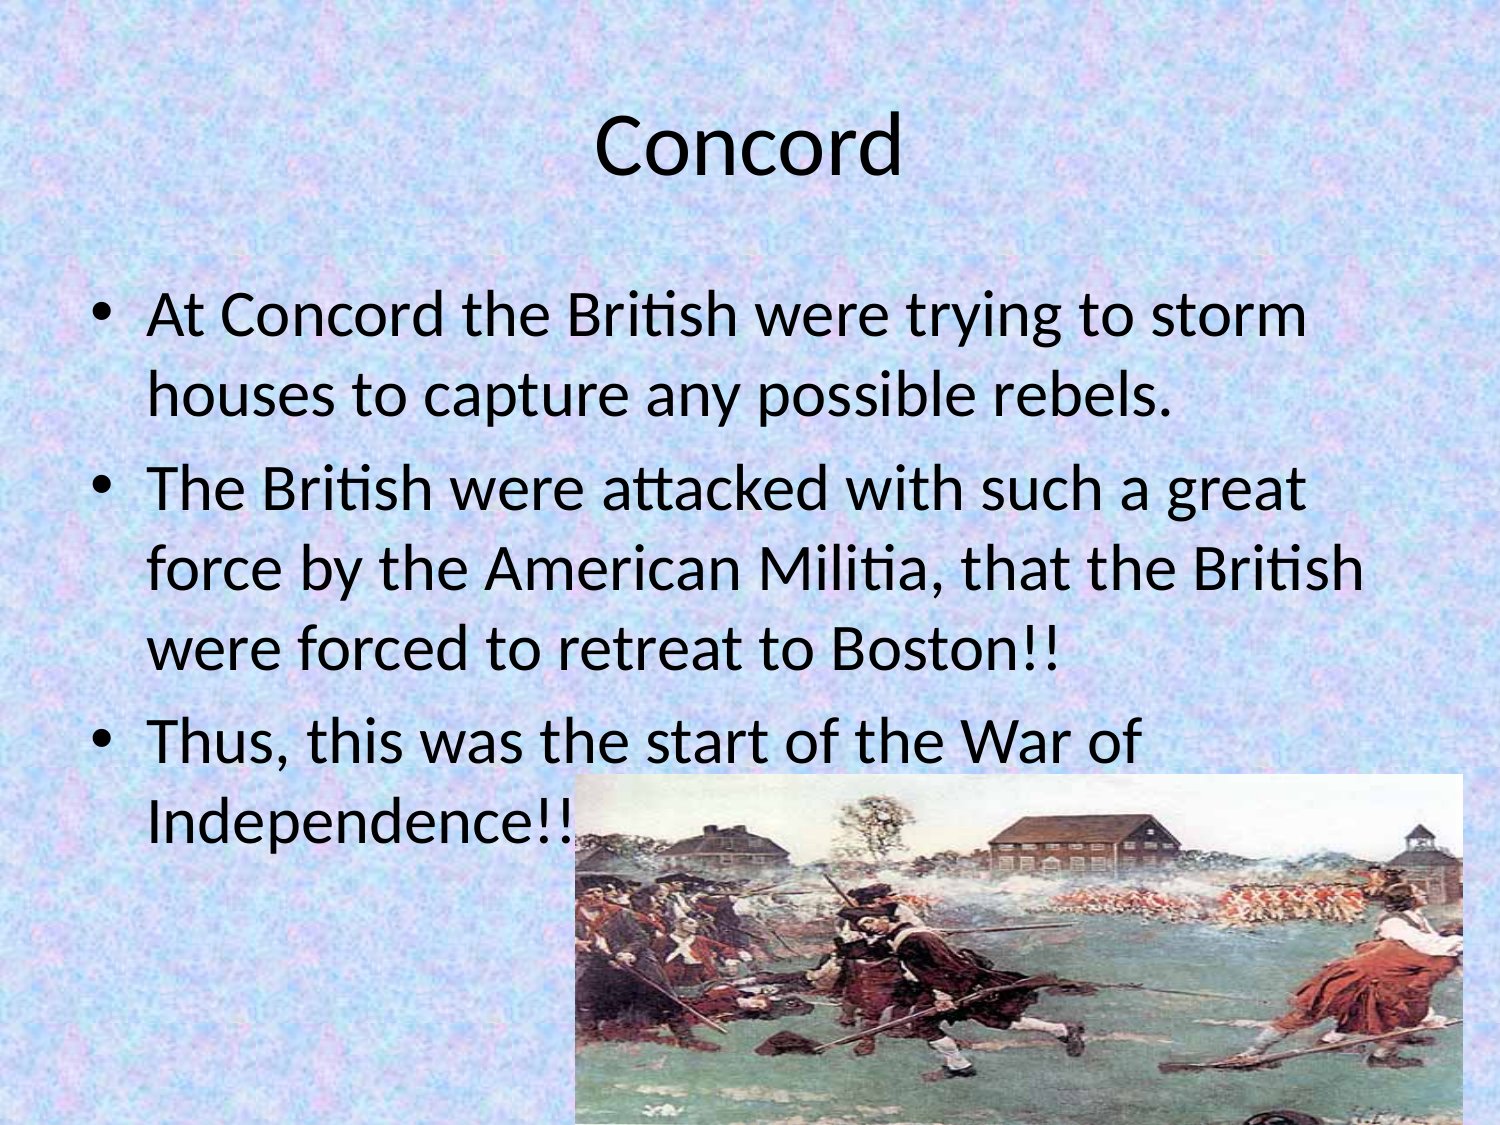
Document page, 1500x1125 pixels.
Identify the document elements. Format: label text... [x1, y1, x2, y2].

list At Concord the British were trying to storm houses to capture any possible rebels. The British were attacked with such a great force by the American Militia, that the British were forced to retreat to Boston!! Thus, this was the start of the War of Independence!! [75, 262, 1425, 1005]
picture [0, 0, 1500, 1125]
title Concord [75, 45, 1425, 233]
